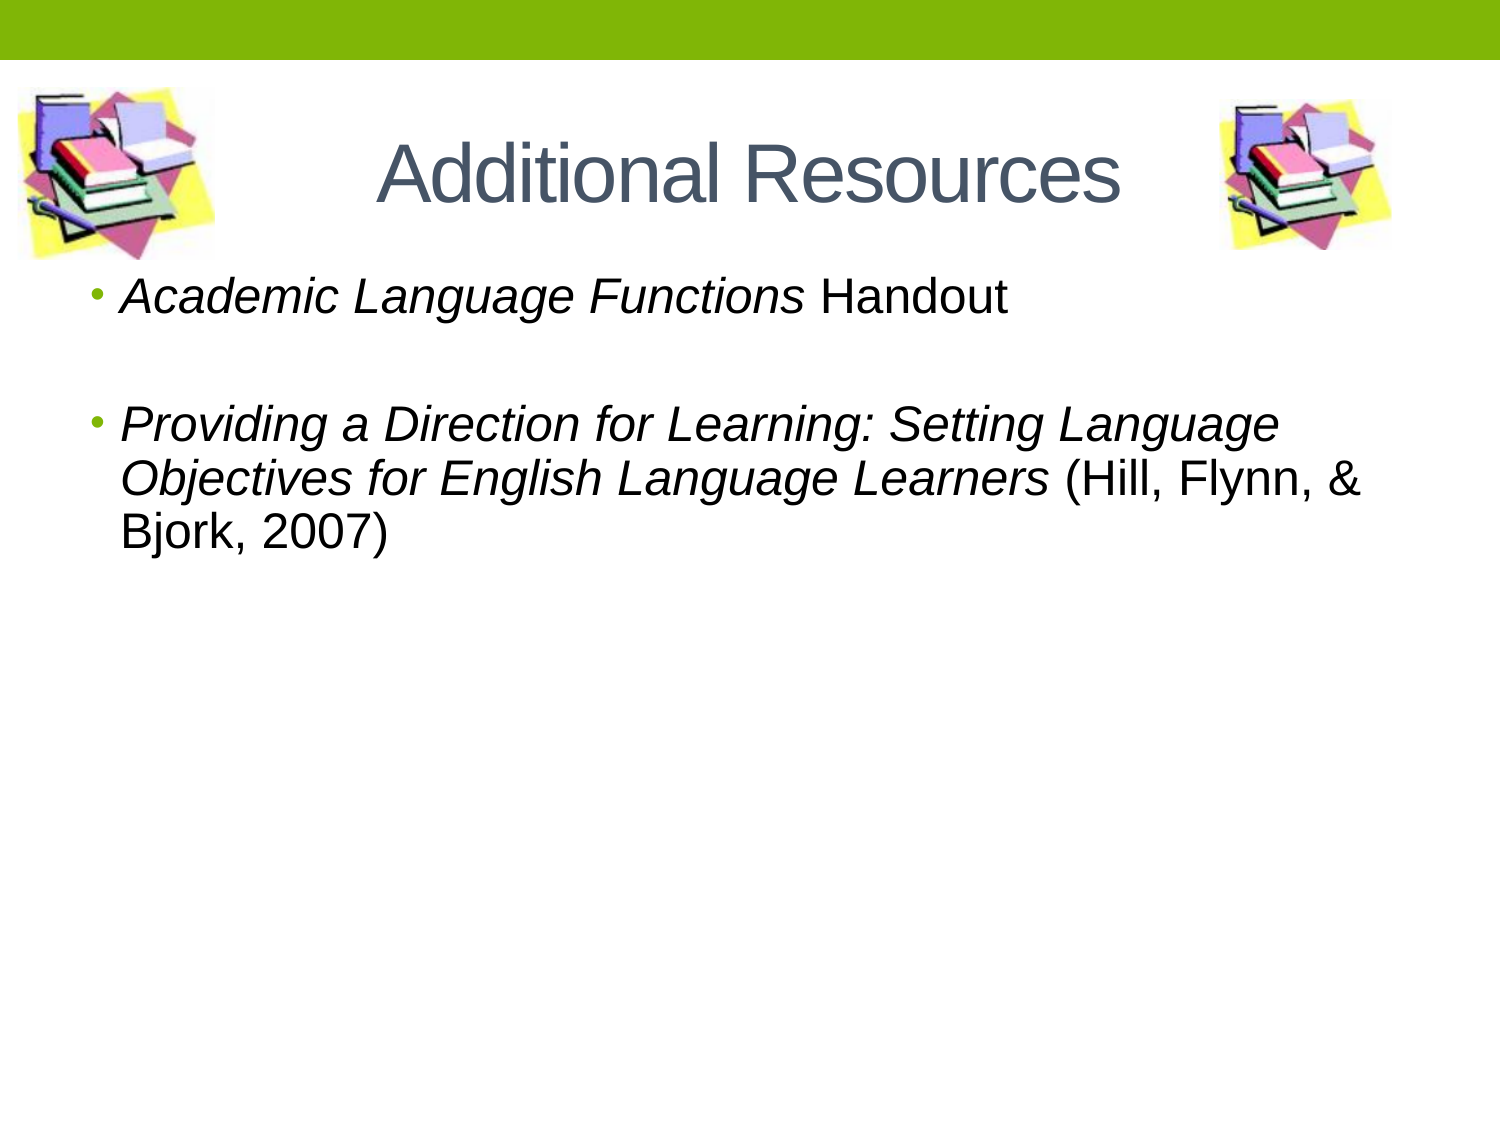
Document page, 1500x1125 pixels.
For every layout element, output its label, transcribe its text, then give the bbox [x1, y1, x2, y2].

picture [1219, 99, 1392, 251]
picture [17, 87, 216, 260]
list Academic Language Functions Handout Providing a Direction for Learning: Setting Language Objectives for English Language Learners (Hill, Flynn, & Bjork, 2007) [75, 262, 1425, 1063]
title Additional Resources [221, 87, 1425, 250]
